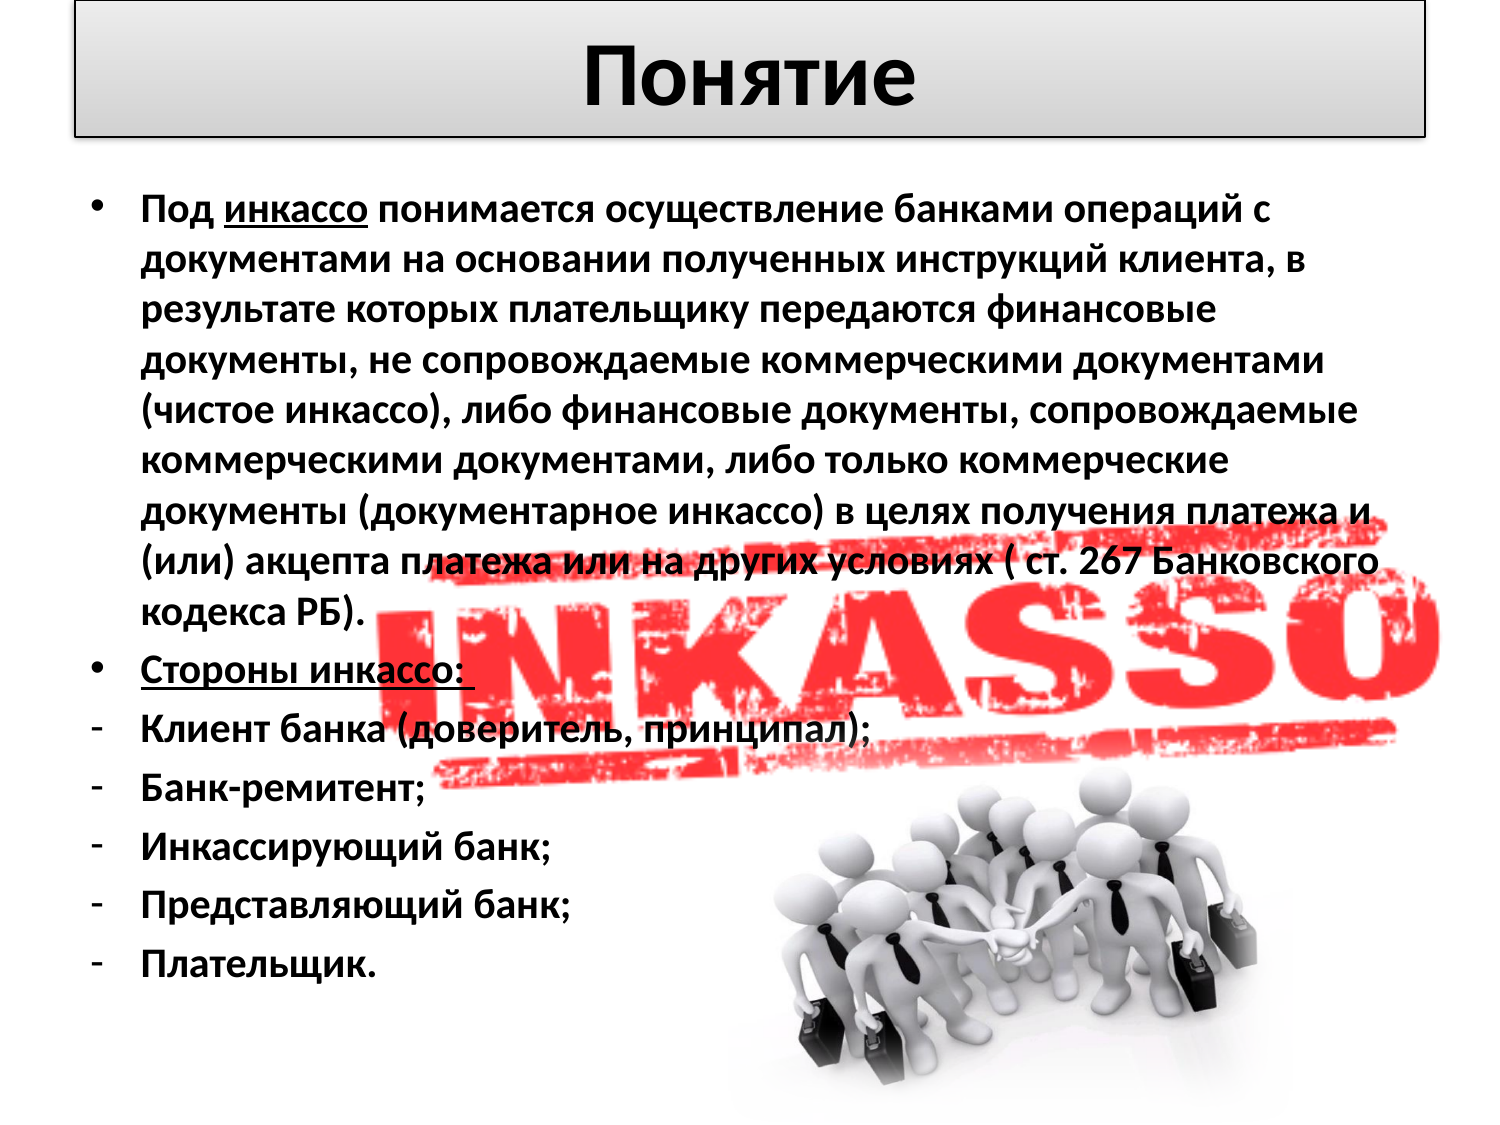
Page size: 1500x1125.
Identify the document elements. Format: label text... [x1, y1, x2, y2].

title Понятие [74, 0, 1426, 138]
list Под инкассо понимается осуществление банками операций с документами на основании полученных инструкций клиента, в результате которых плательщику передаются финансовые документы, не сопровождаемые коммерческими документами (чистое инкассо), либо финансовые документы, сопровождаемые коммерческими документами, либо только коммерческие документы (документарное инкассо) в целях получения платежа и (или) акцепта платежа или на других условиях ( ст. 267 Банковского кодекса РБ). Стороны инкассо: Клиент банка (доверитель, принципал); Банк-ремитент; Инкассирующий банк; Представляющий банк; Плательщик. [75, 172, 1425, 1005]
picture [320, 259, 1500, 1125]
